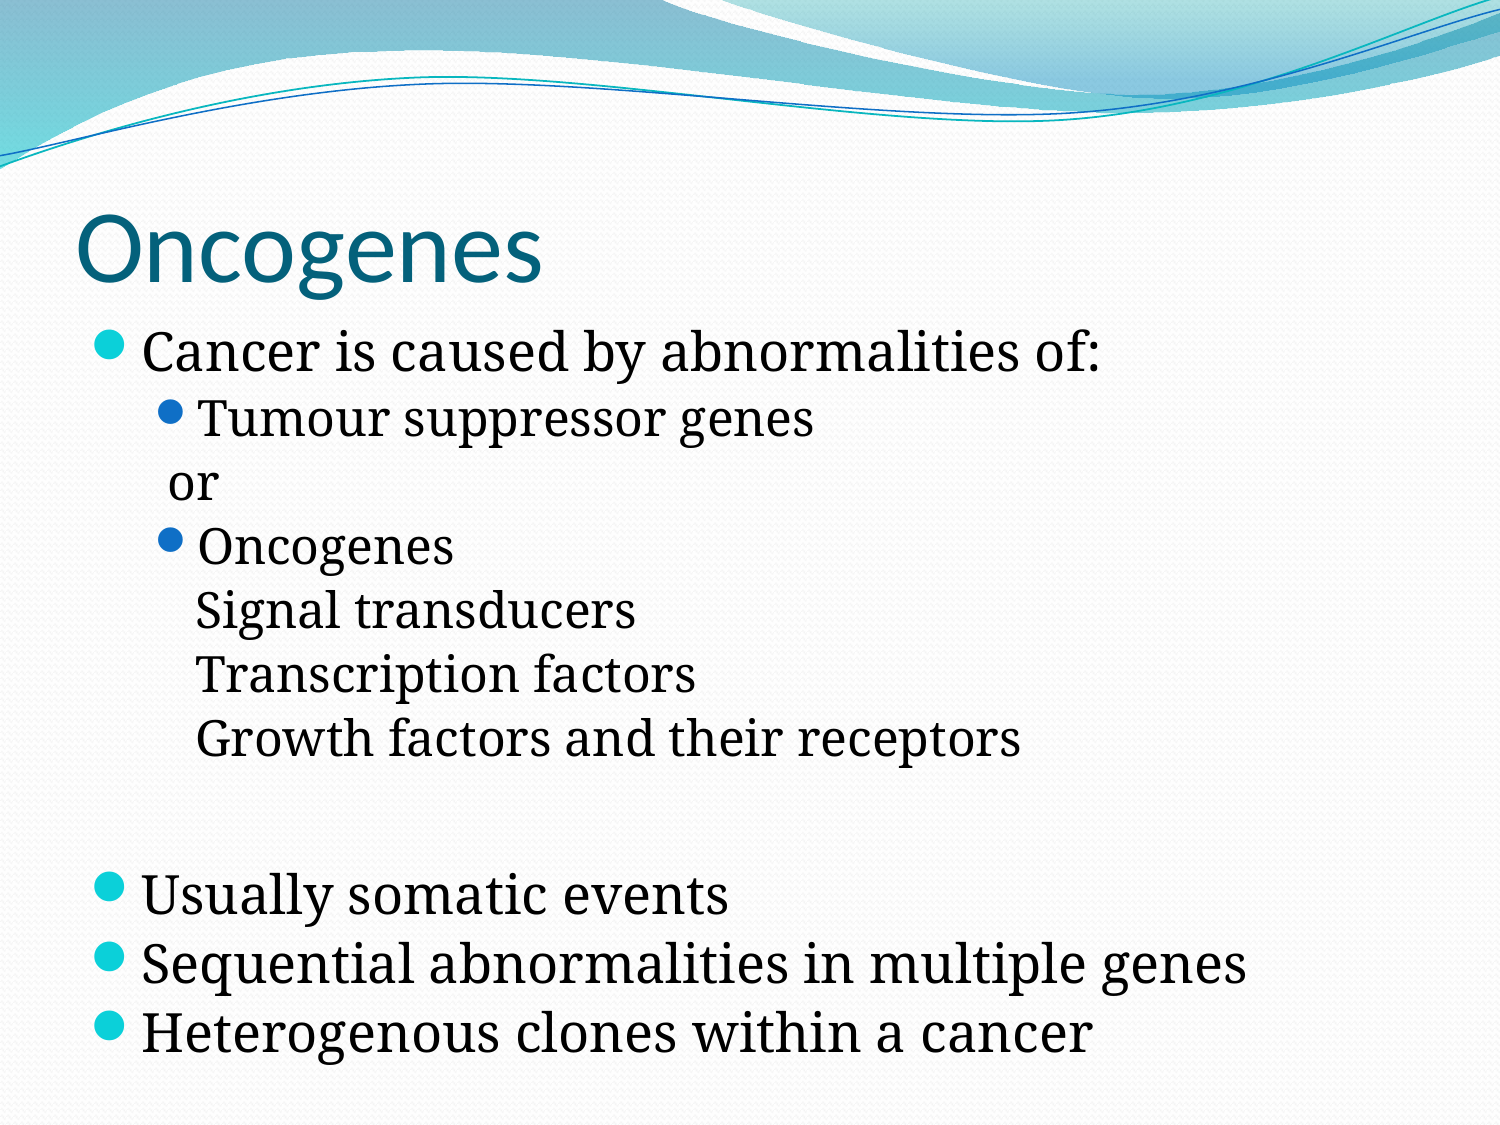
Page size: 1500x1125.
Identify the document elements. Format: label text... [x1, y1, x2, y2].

title Oncogenes [75, 115, 1425, 304]
list Cancer is caused by abnormalities of: Tumour suppressor genes or Oncogenes Signal transducers Transcription factors Growth factors and their receptors Usually somatic events Sequential abnormalities in multiple genes Heterogenous clones within a cancer [75, 317, 1425, 1038]
